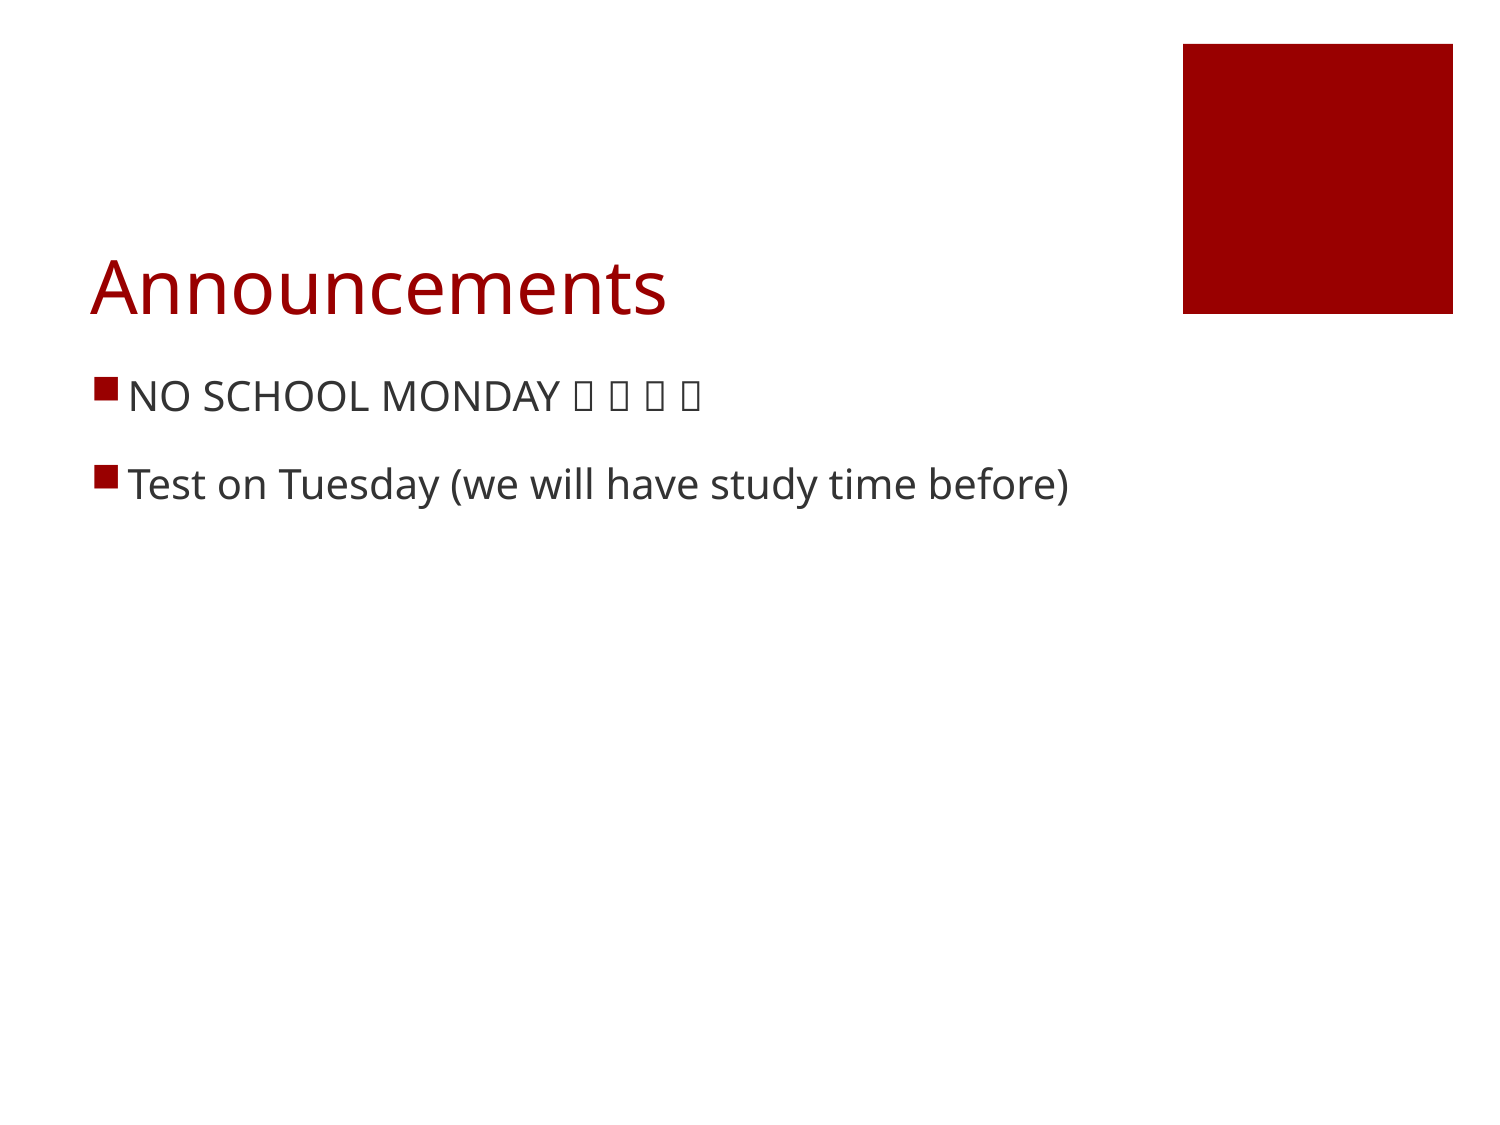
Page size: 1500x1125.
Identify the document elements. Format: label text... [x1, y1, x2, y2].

title Announcements [75, 149, 1143, 338]
list NO SCHOOL MONDAY     Test on Tuesday (we will have study time before) [75, 362, 1143, 1005]
